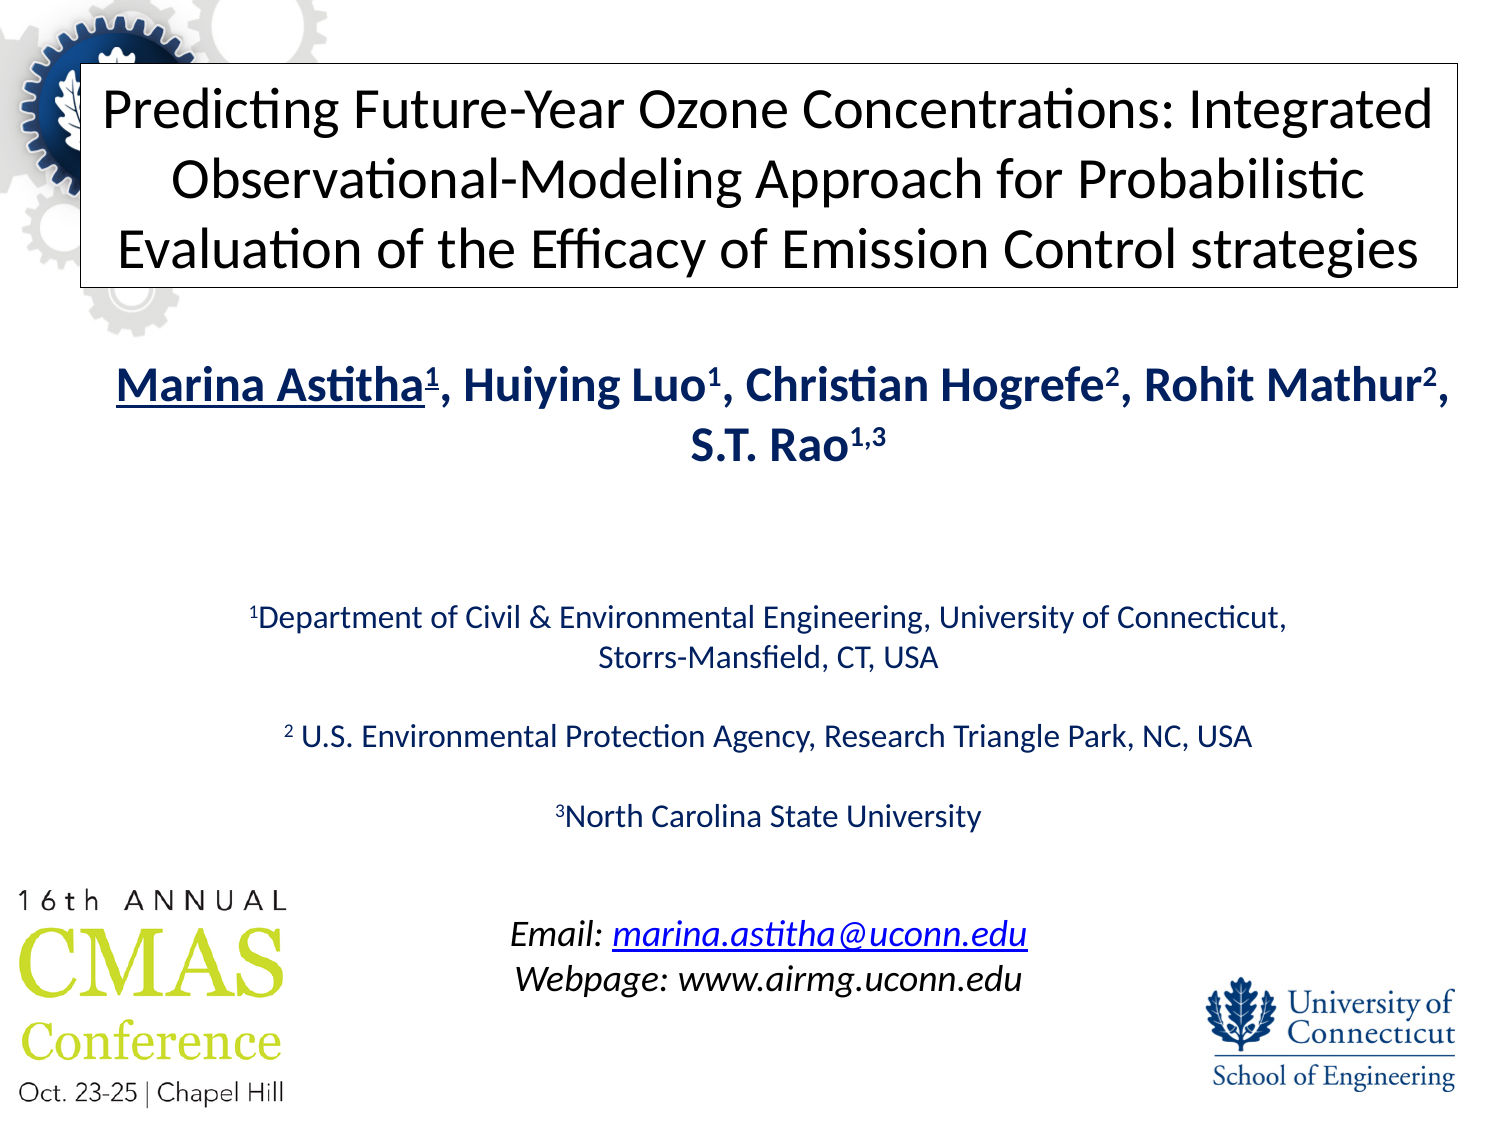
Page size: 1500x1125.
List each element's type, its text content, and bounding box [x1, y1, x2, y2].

text_box 1Department of Civil & Environmental Engineering, University of Connecticut, Storrs-Mansfield, CT, USA 2 U.S. Environmental Protection Agency, Research Triangle Park, NC, USA 3North Carolina State University [187, 587, 1350, 882]
text_box Predicting Future-Year Ozone Concentrations: Integrated Observational-Modeling Approach for Probabilistic Evaluation of the Efficacy of Emission Control strategies [80, 63, 1458, 288]
picture [0, 0, 1500, 1125]
text_box Marina Astitha1, Huiying Luo1, Christian Hogrefe2, Rohit Mathur2, S.T. Rao1,3 [99, 343, 1478, 479]
text_box Email: marina.astitha@uconn.edu Webpage: www.airmg.uconn.edu [487, 901, 1050, 1007]
